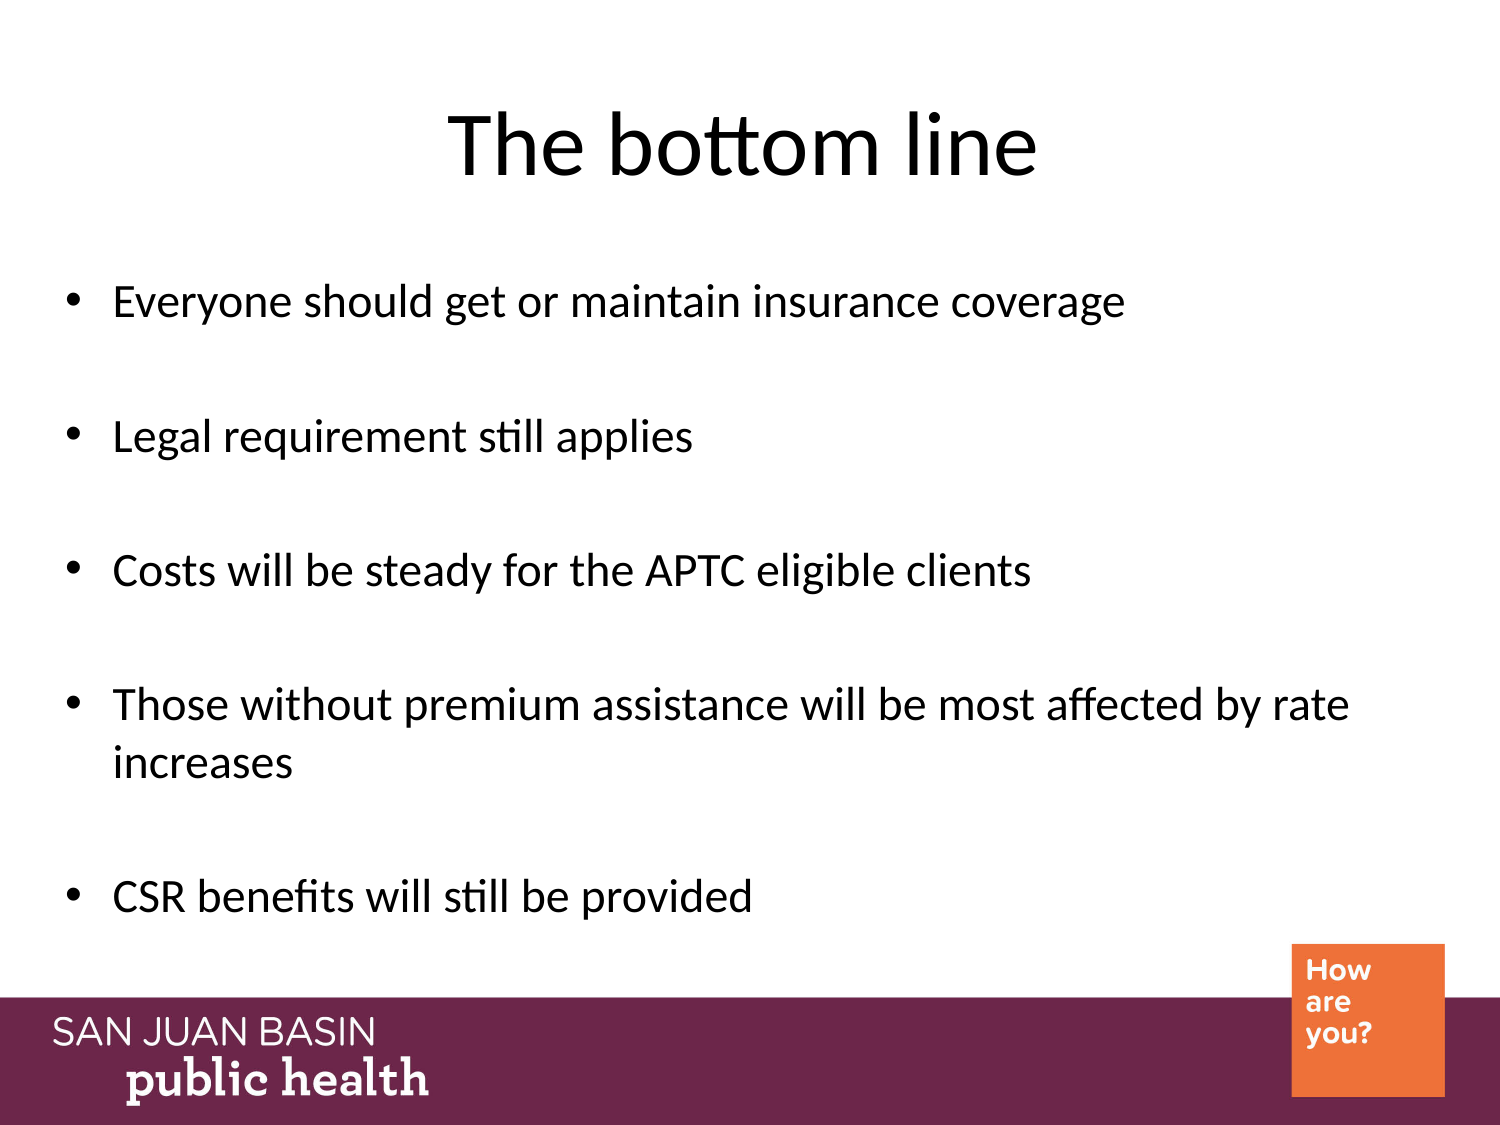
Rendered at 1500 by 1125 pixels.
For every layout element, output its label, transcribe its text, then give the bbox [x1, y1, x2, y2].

picture [0, 0, 1500, 1125]
title The bottom line [50, 45, 1438, 233]
list Everyone should get or maintain insurance coverage Legal requirement still applies Costs will be steady for the APTC eligible clients Those without premium assistance will be most affected by rate increases CSR benefits will still be provided [50, 262, 1438, 938]
